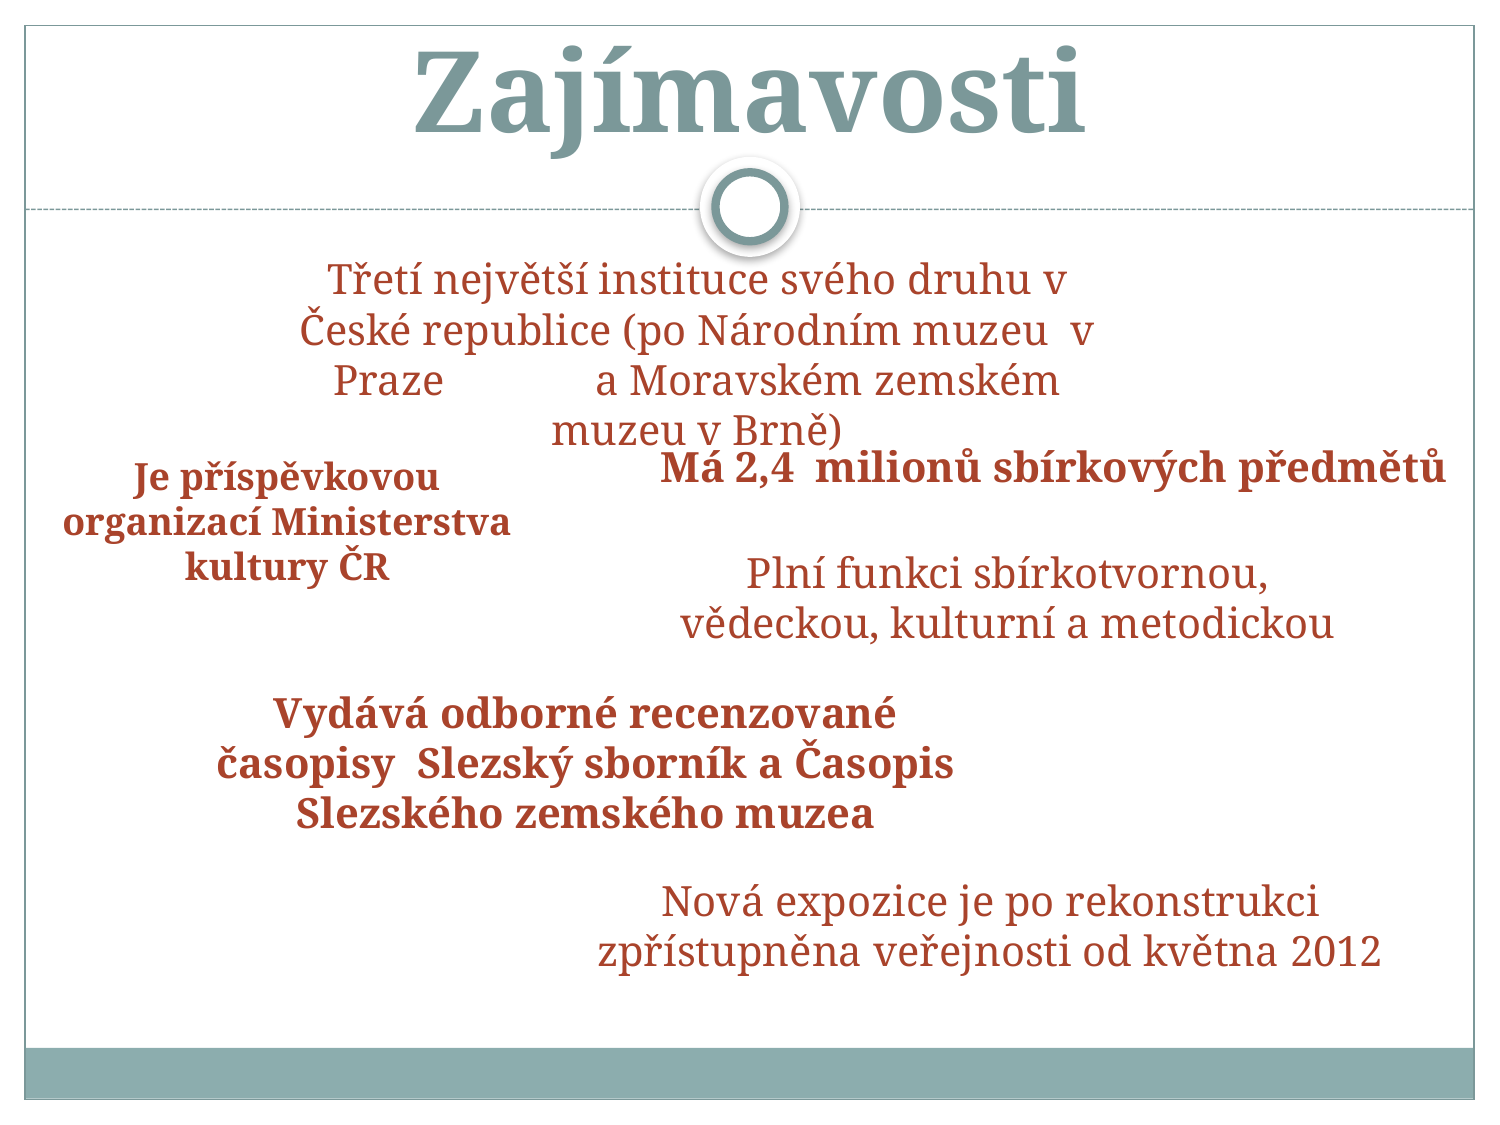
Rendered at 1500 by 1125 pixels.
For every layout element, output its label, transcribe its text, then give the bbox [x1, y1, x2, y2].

text_box Je příspěvkovou organizací Ministerstva kultury ČR [35, 445, 539, 595]
text_box Má 2,4 milionů sbírkových předmětů [645, 433, 1463, 499]
text_box Nová expozice je po rekonstrukci zpřístupněna veřejnosti od května 2012 [574, 867, 1407, 1072]
text_box Třetí největší instituce svého druhu v České republice (po Národním muzeu v Praze a Moravském zemském muzeu v Brně) [257, 246, 1137, 461]
text_box Vydává odborné recenzované časopisy Slezský sborník a Časopis Slezského zemského muzea [187, 679, 985, 845]
text_box Plní funkci sbírkotvornou, vědeckou, kulturní a metodickou [632, 538, 1383, 654]
title Zajímavosti [49, 37, 1450, 162]
